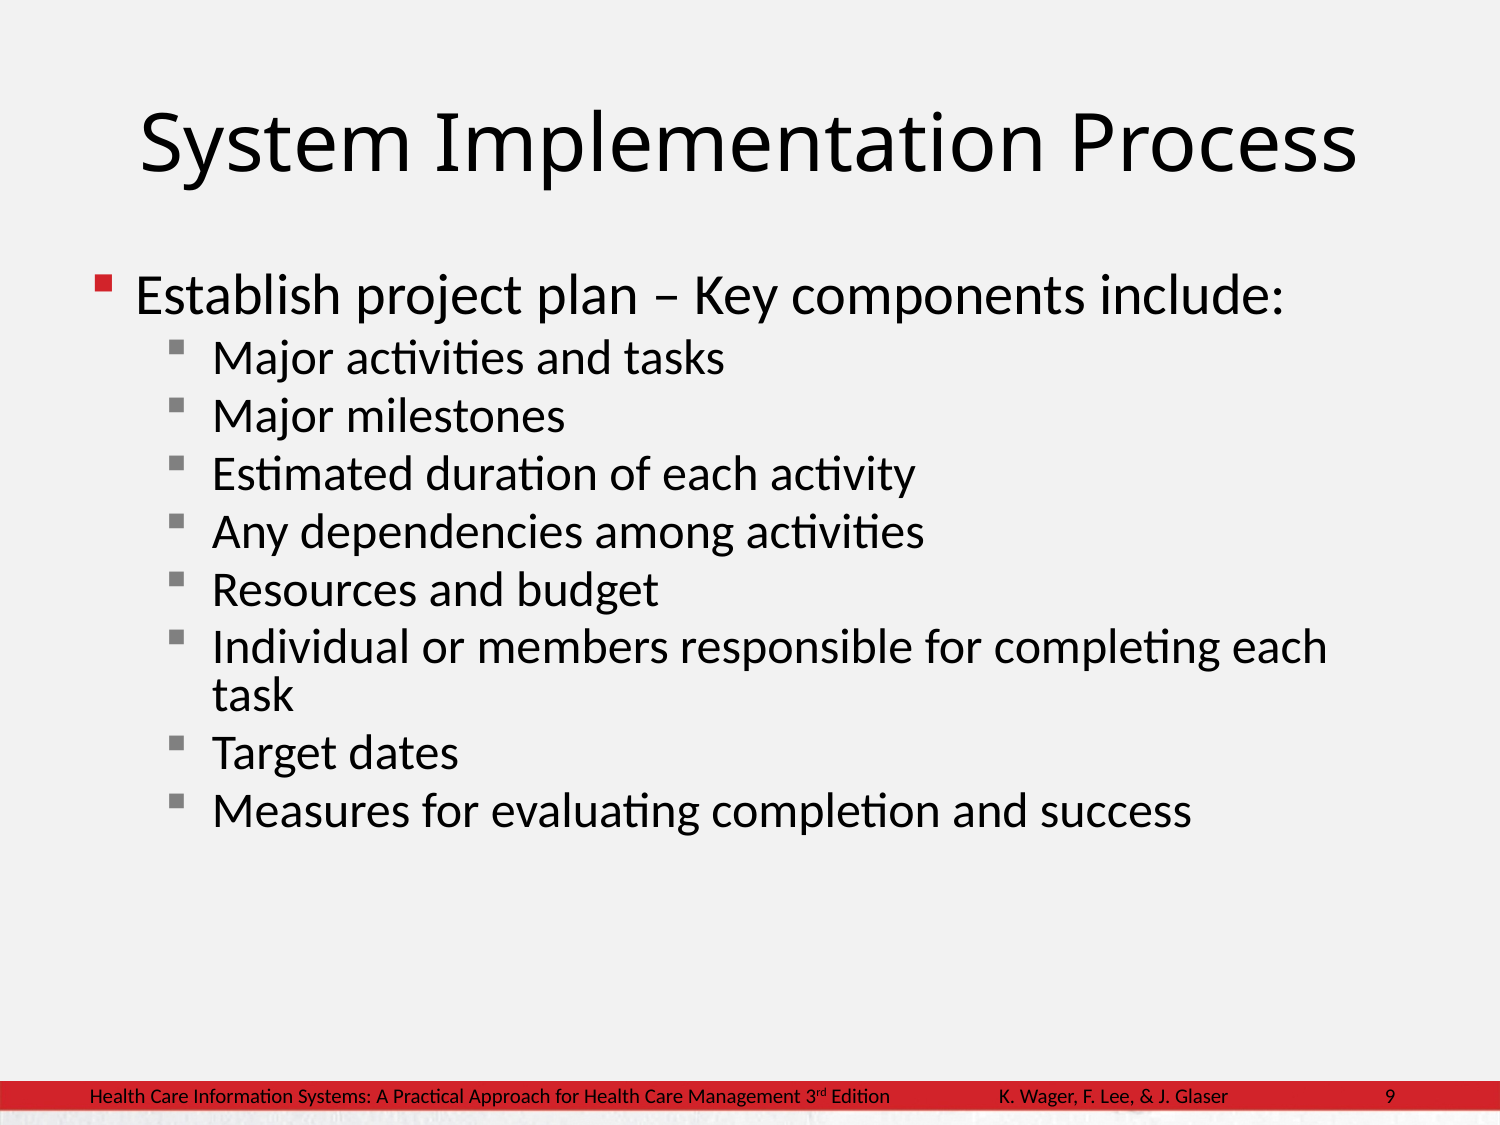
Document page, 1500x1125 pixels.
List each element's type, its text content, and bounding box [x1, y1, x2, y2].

title System Implementation Process [75, 45, 1425, 233]
list Establish project plan – Key components include: Major activities and tasks Major milestones Estimated duration of each activity Any dependencies among activities Resources and budget Individual or members responsible for completing each task Target dates Measures for evaluating completion and success [75, 262, 1425, 1005]
picture [0, 1081, 1500, 1125]
